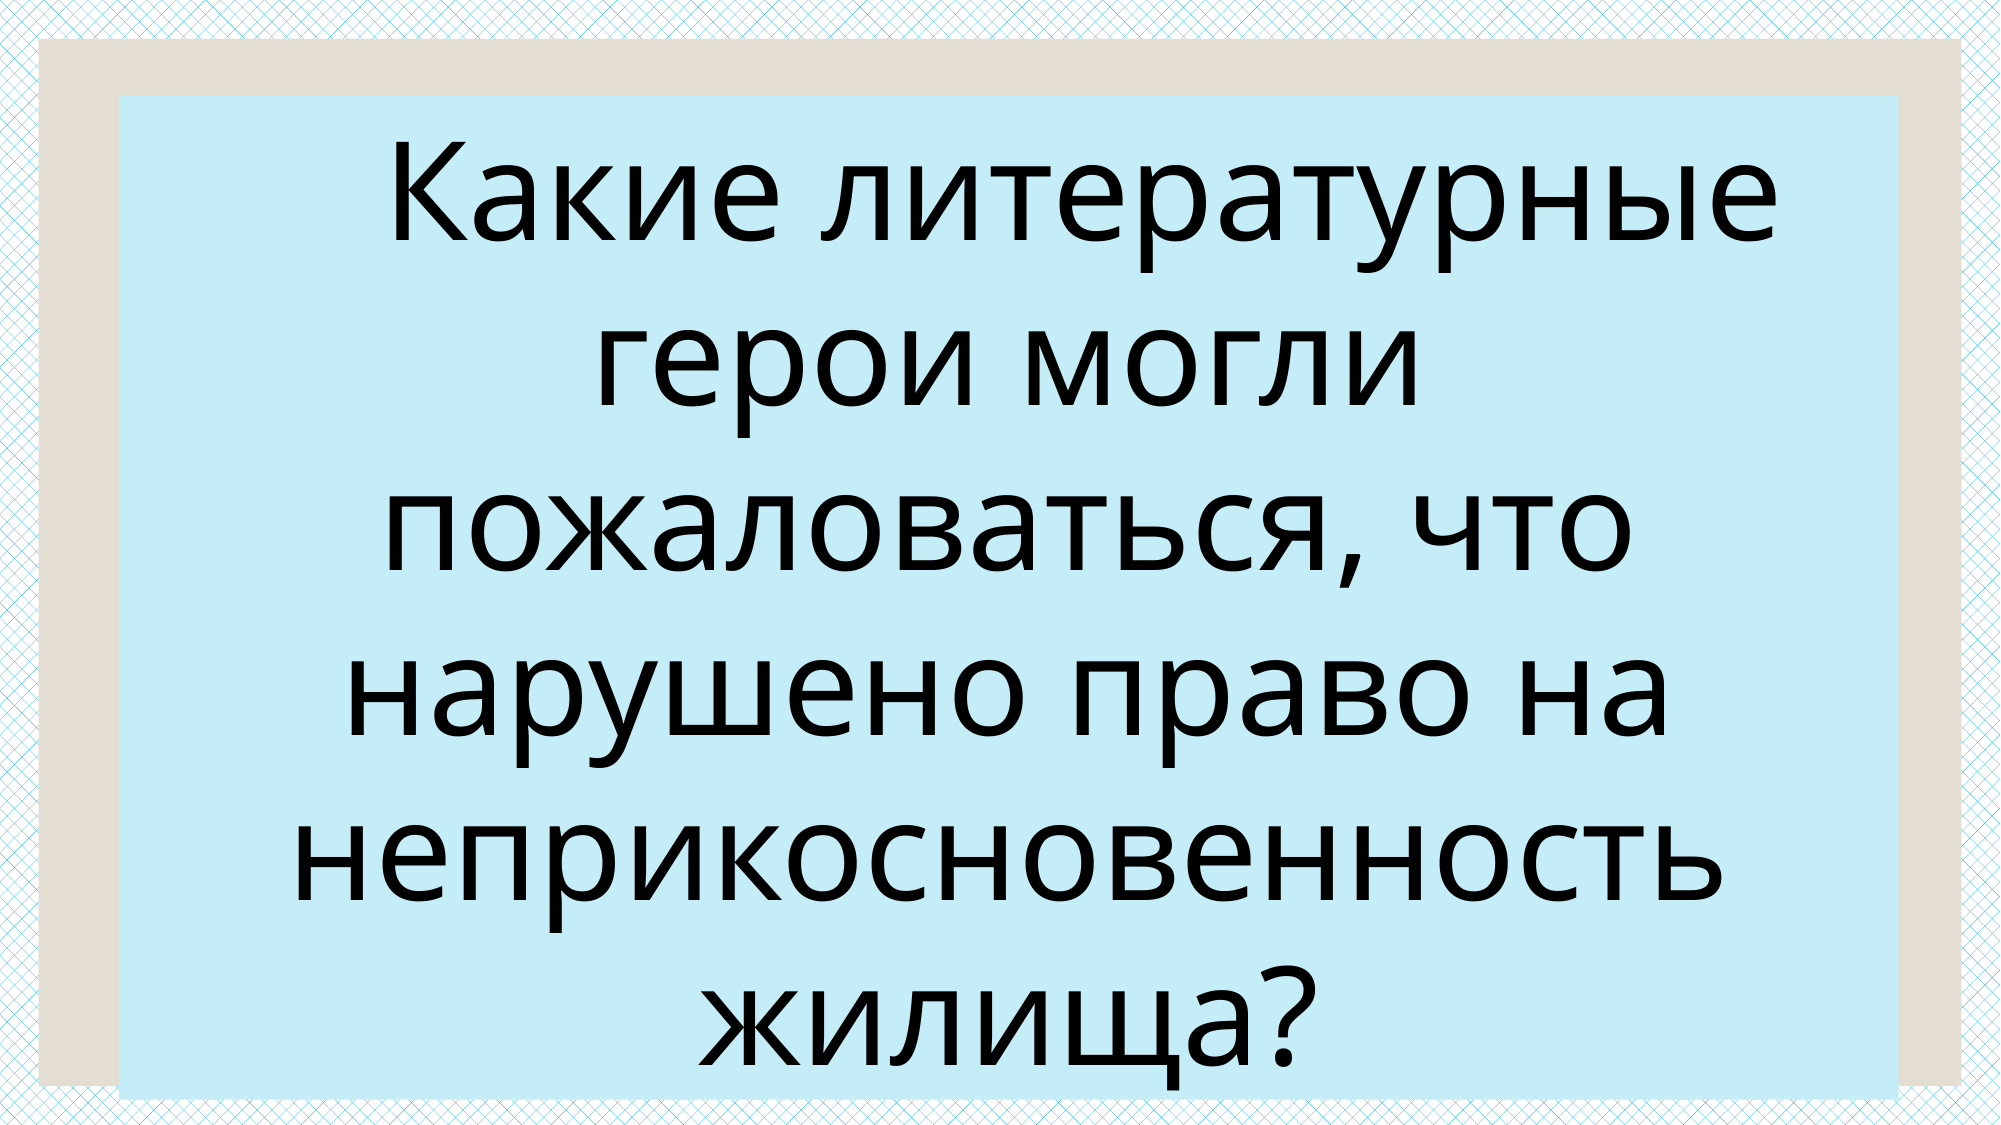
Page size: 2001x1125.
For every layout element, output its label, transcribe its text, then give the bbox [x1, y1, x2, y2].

text_box Какие литературные герои могли пожаловаться, что нарушено право на неприкосновенность жилища? [119, 95, 1899, 1100]
